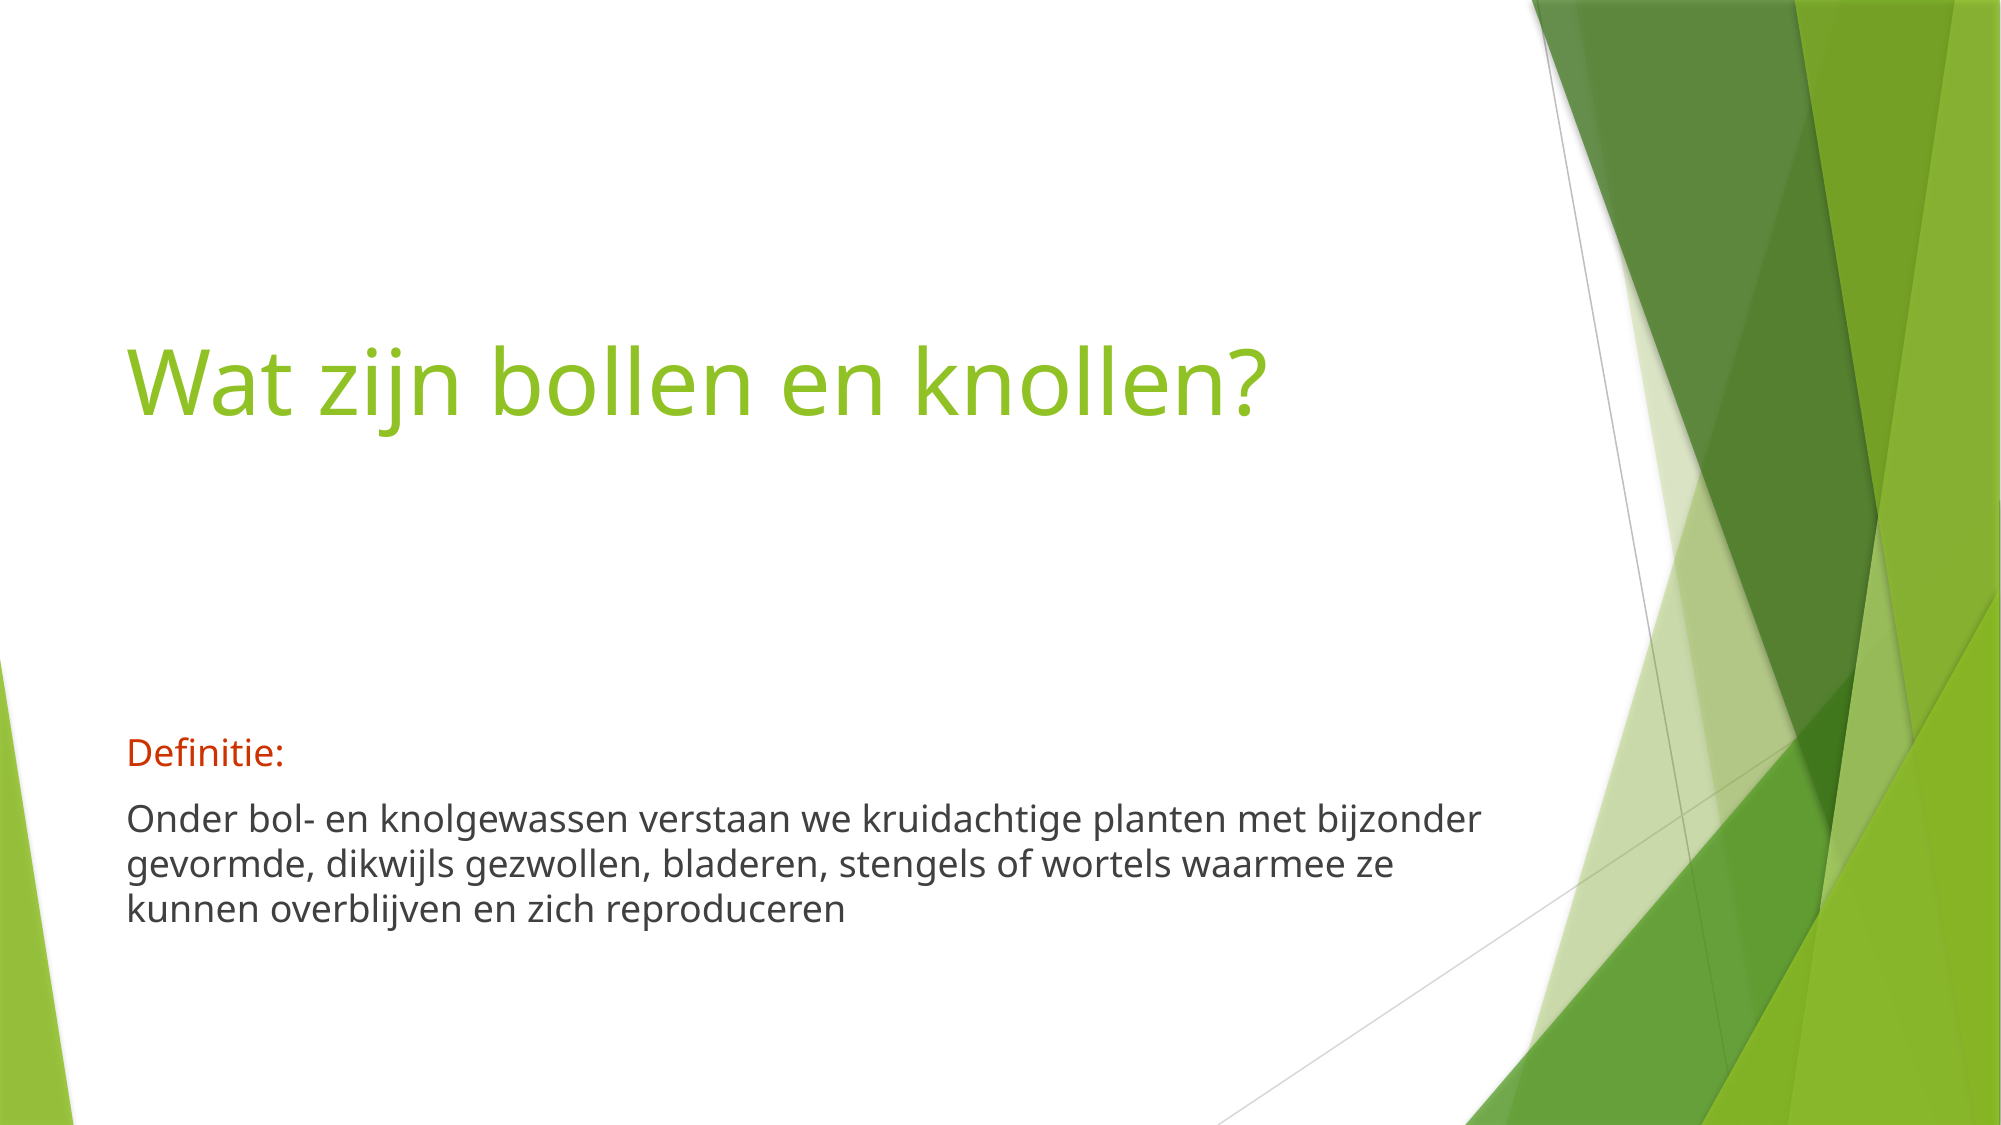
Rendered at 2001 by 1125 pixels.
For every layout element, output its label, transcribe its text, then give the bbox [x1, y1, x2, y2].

list Definitie: Onder bol- en knolgewassen verstaan we kruidachtige planten met bijzonder gevormde, dikwijls gezwollen, bladeren, stengels of wortels waarmee ze kunnen overblijven en zich reproduceren [111, 733, 1522, 992]
title Wat zijn bollen en knollen? [111, 99, 1522, 659]
